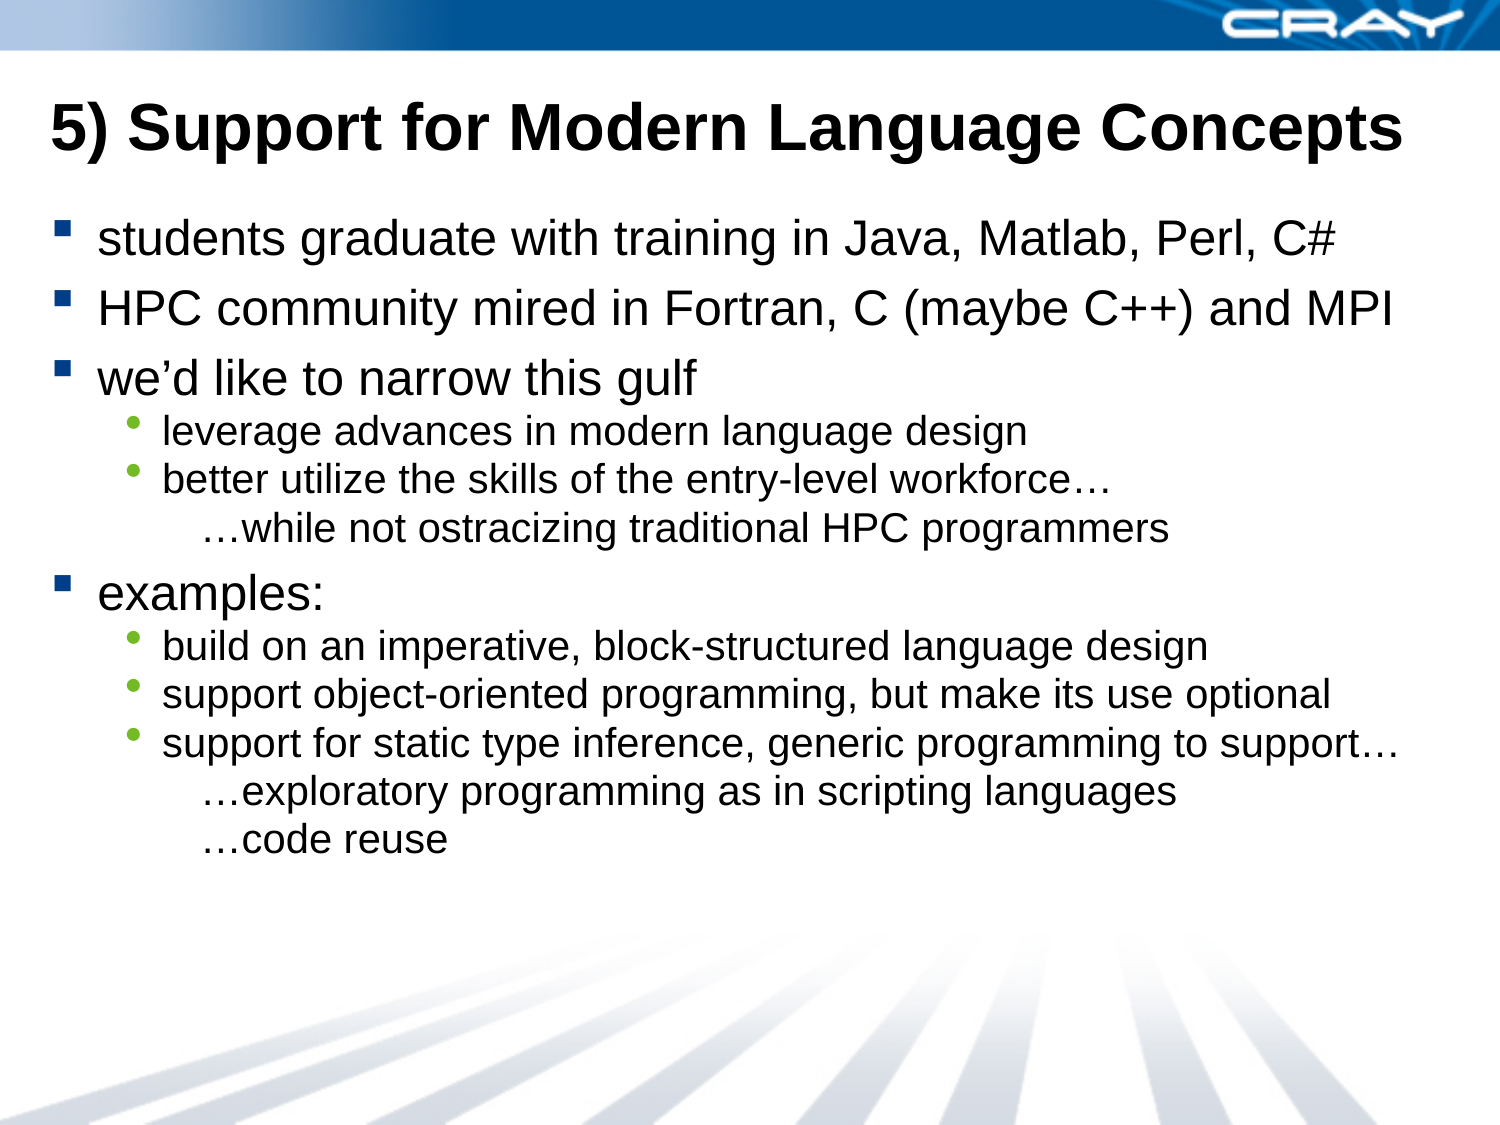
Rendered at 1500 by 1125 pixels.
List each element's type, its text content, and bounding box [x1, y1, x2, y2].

list students graduate with training in Java, Matlab, Perl, C# HPC community mired in Fortran, C (maybe C++) and MPI we’d like to narrow this gulf leverage advances in modern language design better utilize the skills of the entry-level workforce… …while not ostracizing traditional HPC programmers examples: build on an imperative, block-structured language design support object-oriented programming, but make its use optional support for static type inference, generic programming to support… …exploratory programming as in scripting languages …code reuse [34, 197, 1464, 1050]
title 5) Support for Modern Language Concepts [34, 76, 1464, 162]
picture [0, 0, 1500, 1125]
